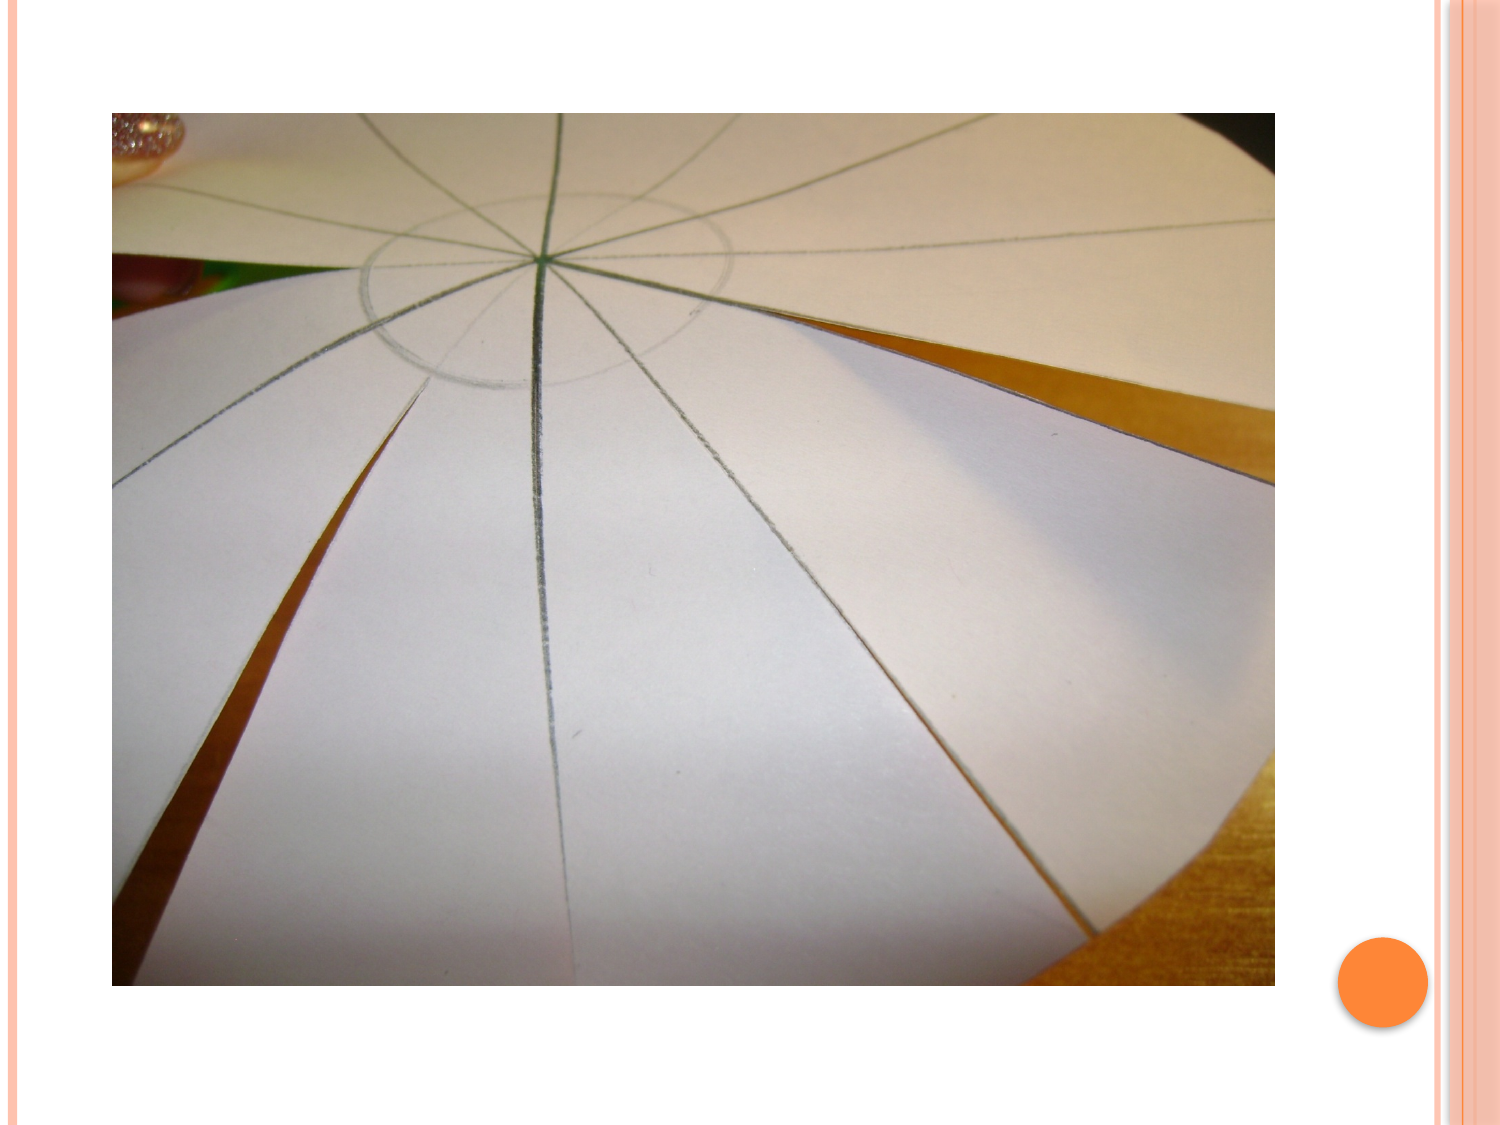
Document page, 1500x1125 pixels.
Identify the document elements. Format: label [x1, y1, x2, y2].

picture [111, 113, 1276, 986]
